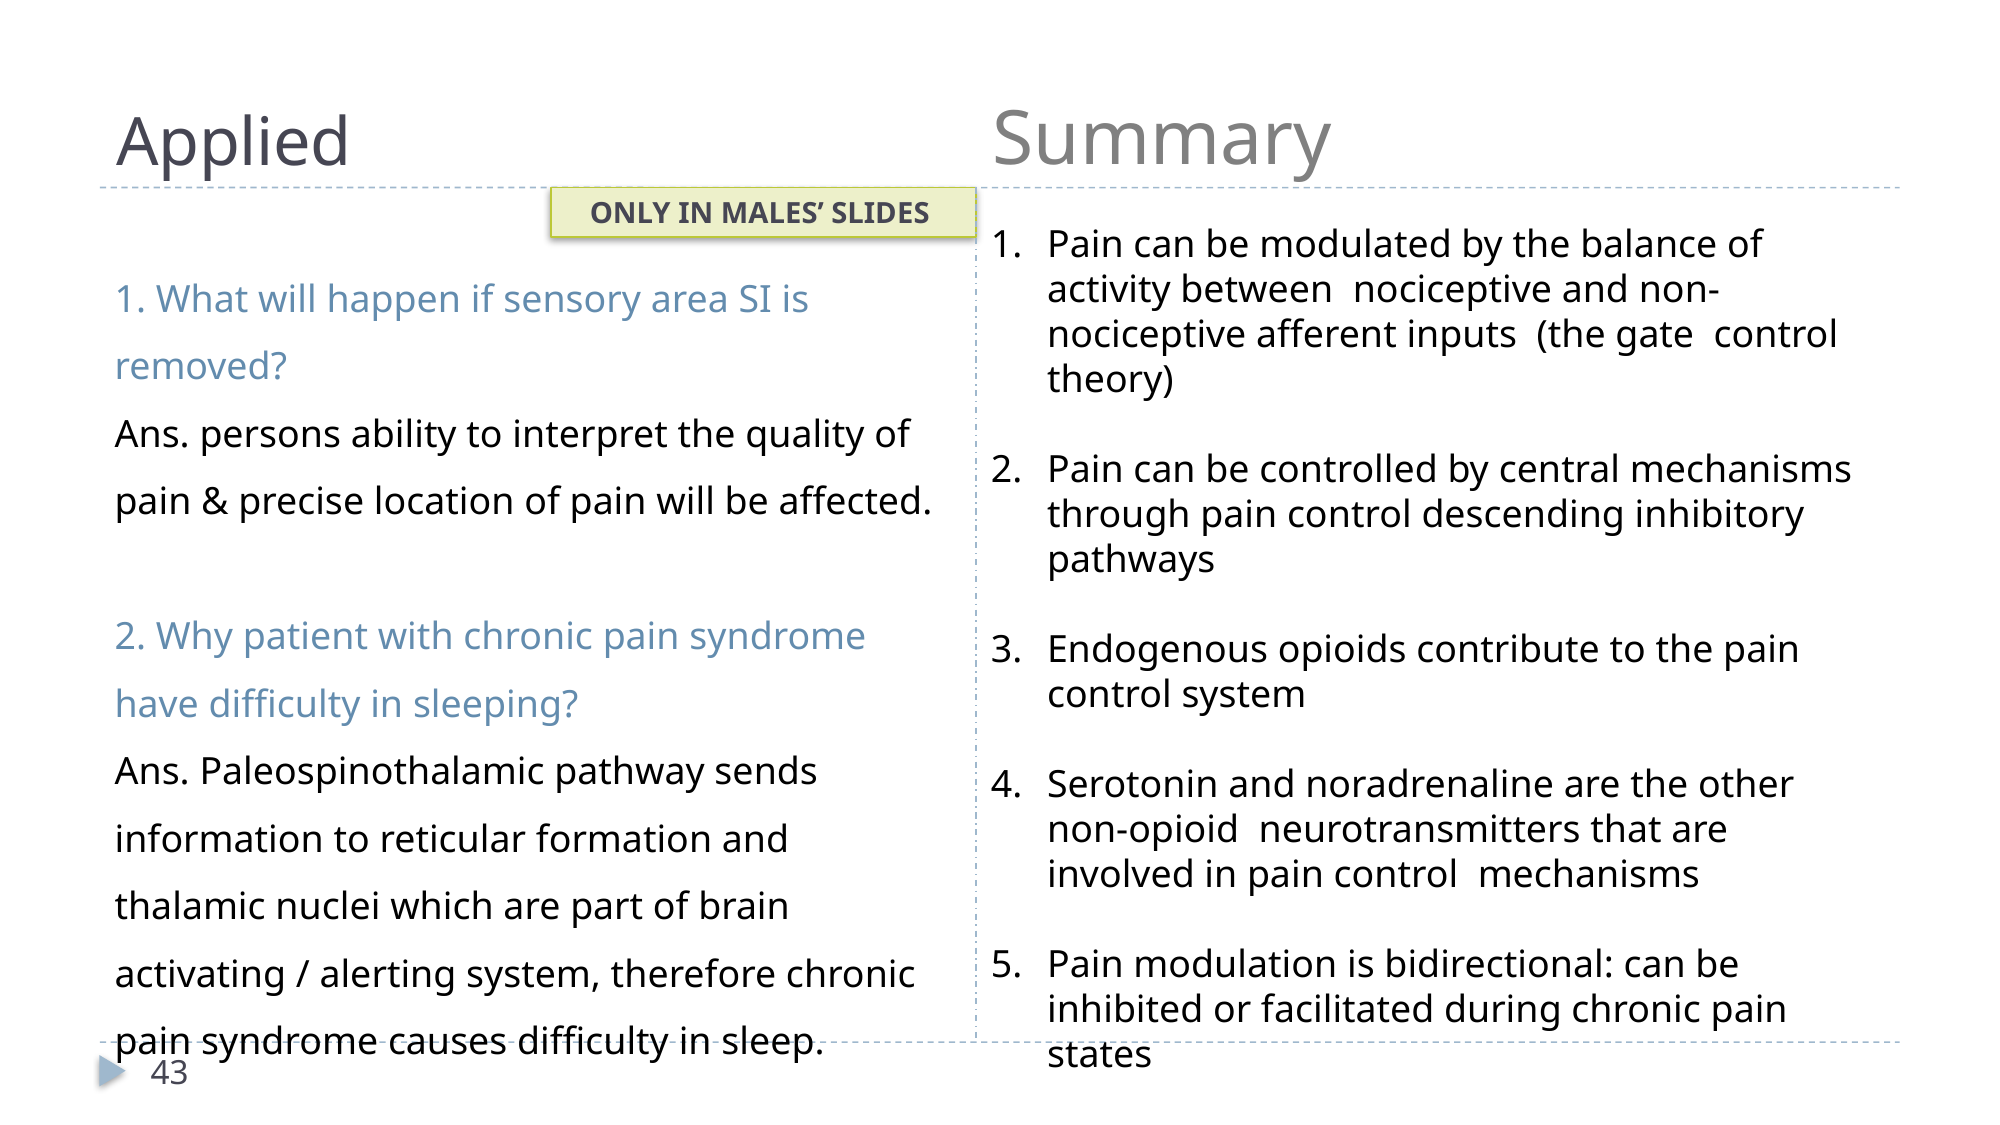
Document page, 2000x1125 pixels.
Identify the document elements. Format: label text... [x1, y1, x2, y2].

text_box 1. What will happen if sensory area SI is removed? Ans. persons ability to interpret the quality of pain & precise location of pain will be affected. 2. Why patient with chronic pain syndrome have difficulty in sleeping? Ans. Paleospinothalamic pathway sends information to reticular formation and thalamic nuclei which are part of brain activating / alerting system, therefore chronic pain syndrome causes difficulty in sleep. [99, 244, 965, 1070]
title Applied [99, 24, 976, 188]
text_box ONLY IN MALES’ SLIDES [550, 187, 975, 238]
text_box Pain can be modulated by the balance of activity between nociceptive and non-nociceptive afferent inputs (the gate control theory) Pain can be controlled by central mechanisms through pain control descending inhibitory pathways Endogenous opioids contribute to the pain control system Serotonin and noradrenaline are the other non-opioid neurotransmitters that are involved in pain control mechanisms Pain modulation is bidirectional: can be inhibited or facilitated during chronic pain states [976, 212, 1900, 1083]
text_box Summary [976, 24, 1900, 188]
slide_number 43 [133, 1070, 568, 1103]
